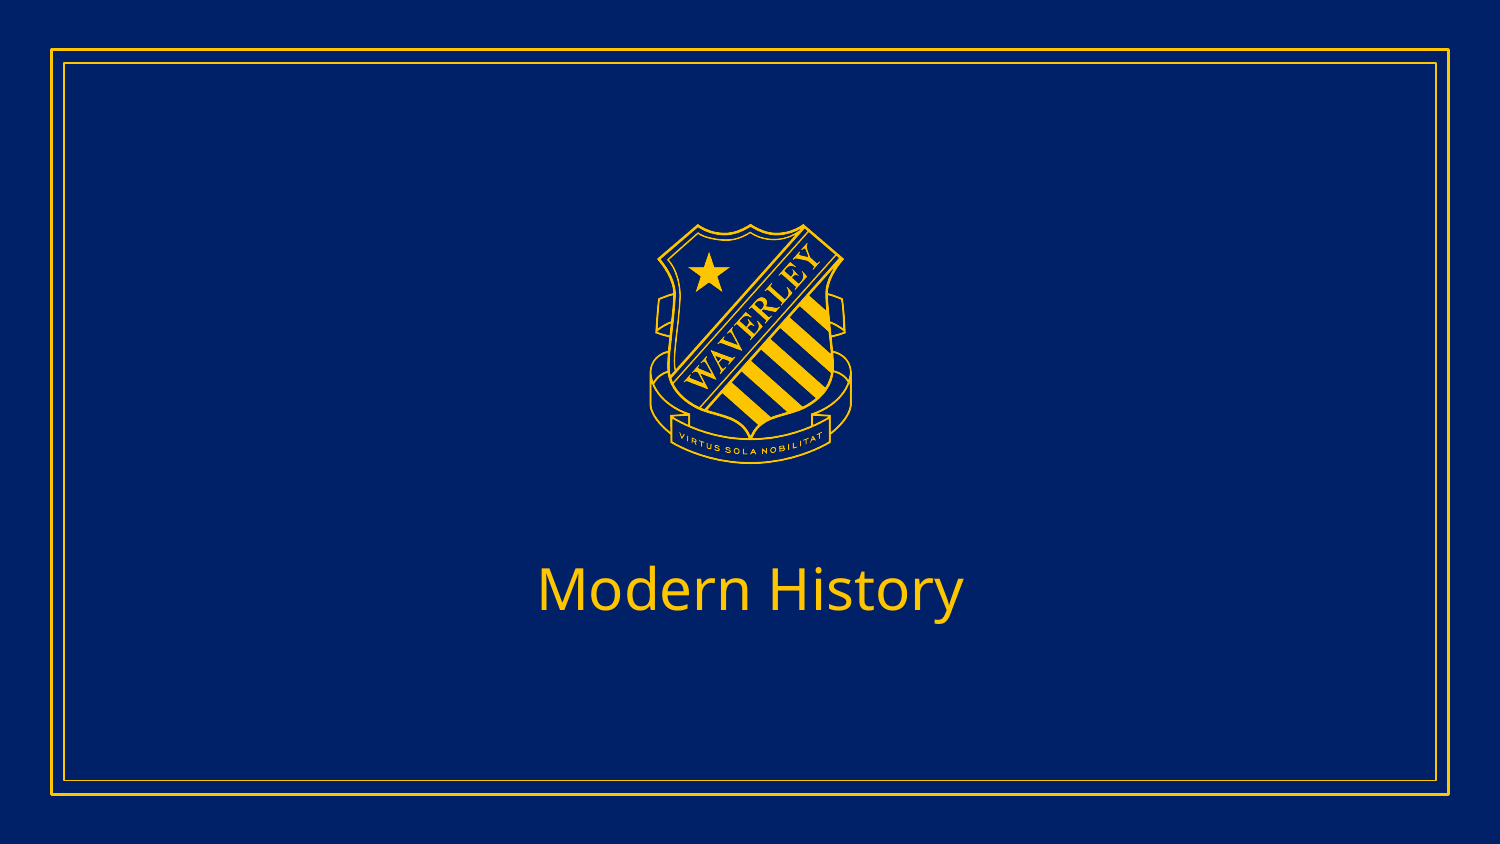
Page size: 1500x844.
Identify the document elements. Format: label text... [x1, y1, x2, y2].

picture [557, 151, 943, 537]
title Modern History [0, 537, 1500, 683]
